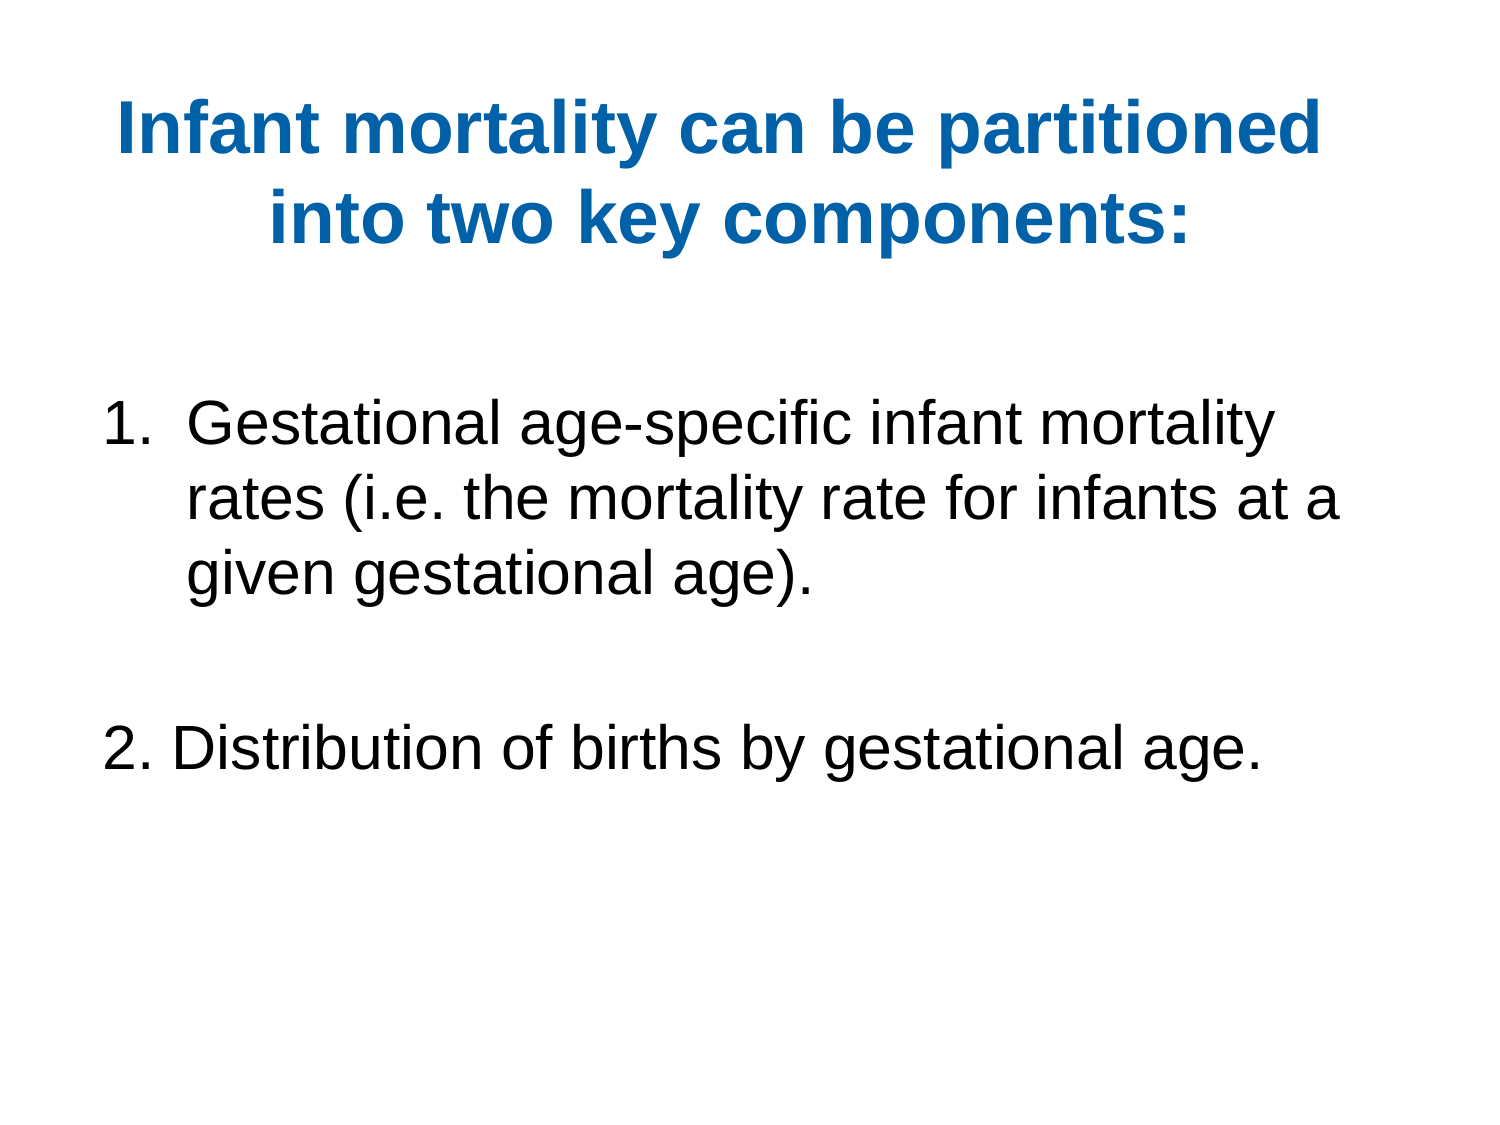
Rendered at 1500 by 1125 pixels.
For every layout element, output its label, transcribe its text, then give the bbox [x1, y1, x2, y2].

list Gestational age-specific infant mortality rates (i.e. the mortality rate for infants at a given gestational age). 2. Distribution of births by gestational age. [87, 375, 1425, 1005]
title Infant mortality can be partitioned into two key components: [62, 75, 1400, 263]
